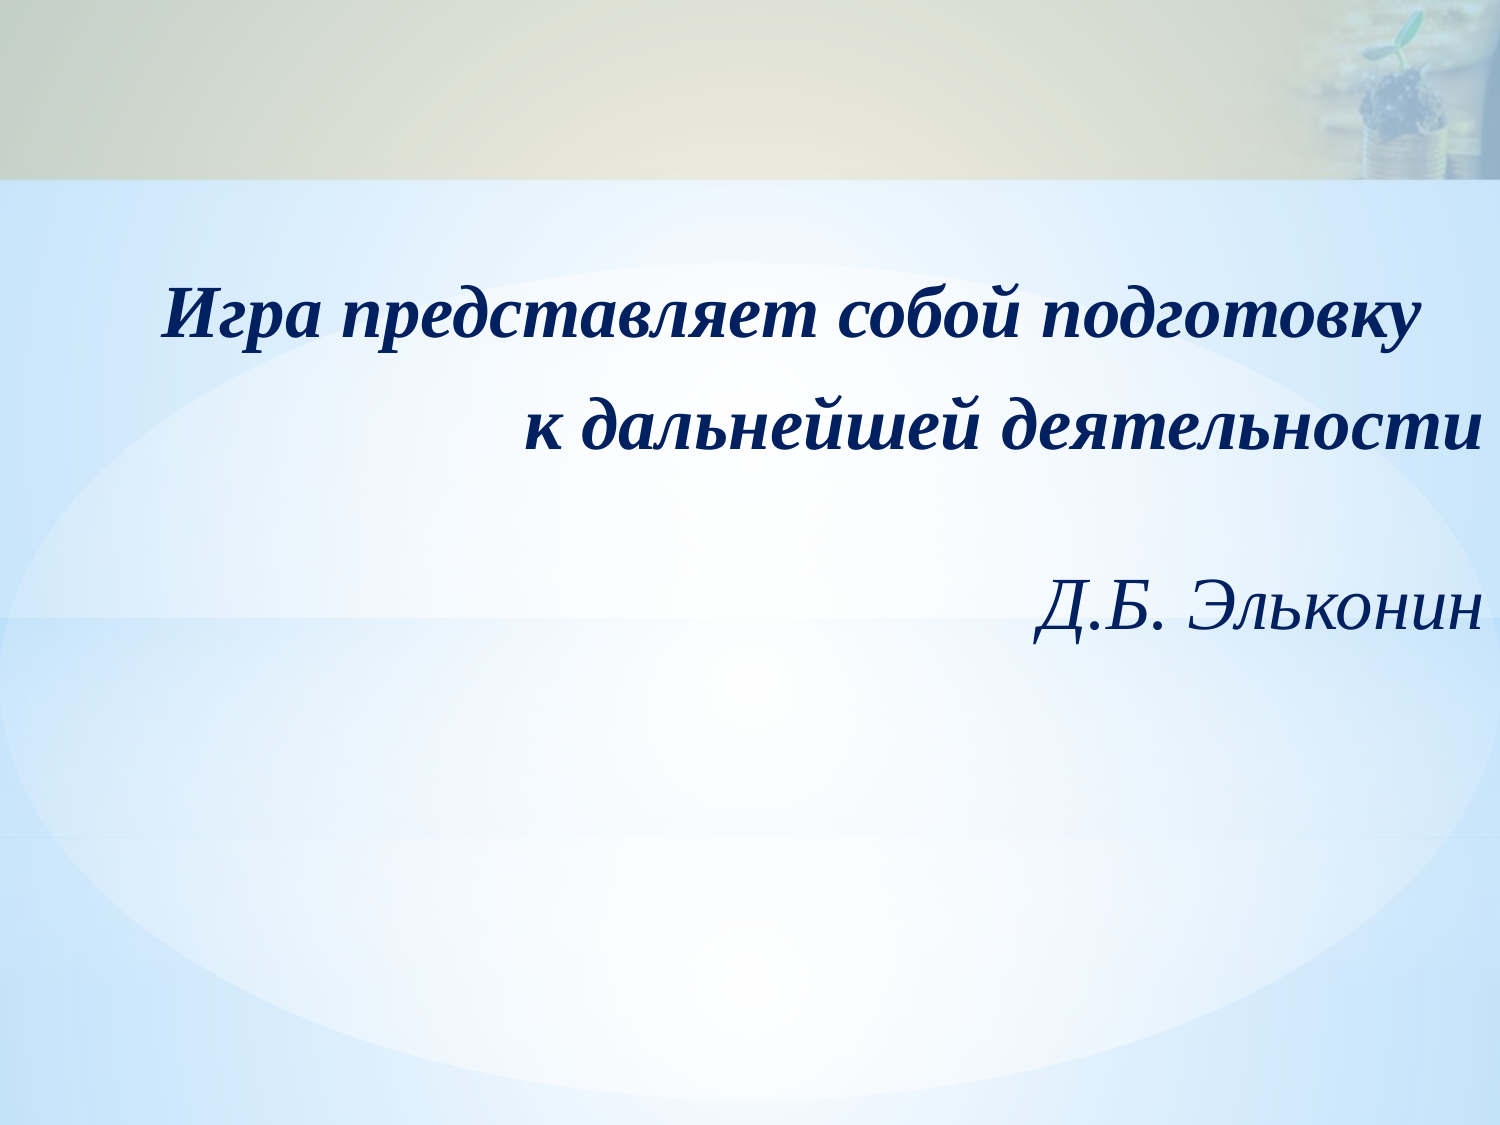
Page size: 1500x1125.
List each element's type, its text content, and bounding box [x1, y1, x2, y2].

list Игра представляет собой подготовку к дальнейшей деятельности Д.Б. Эльконин [53, 255, 1500, 846]
